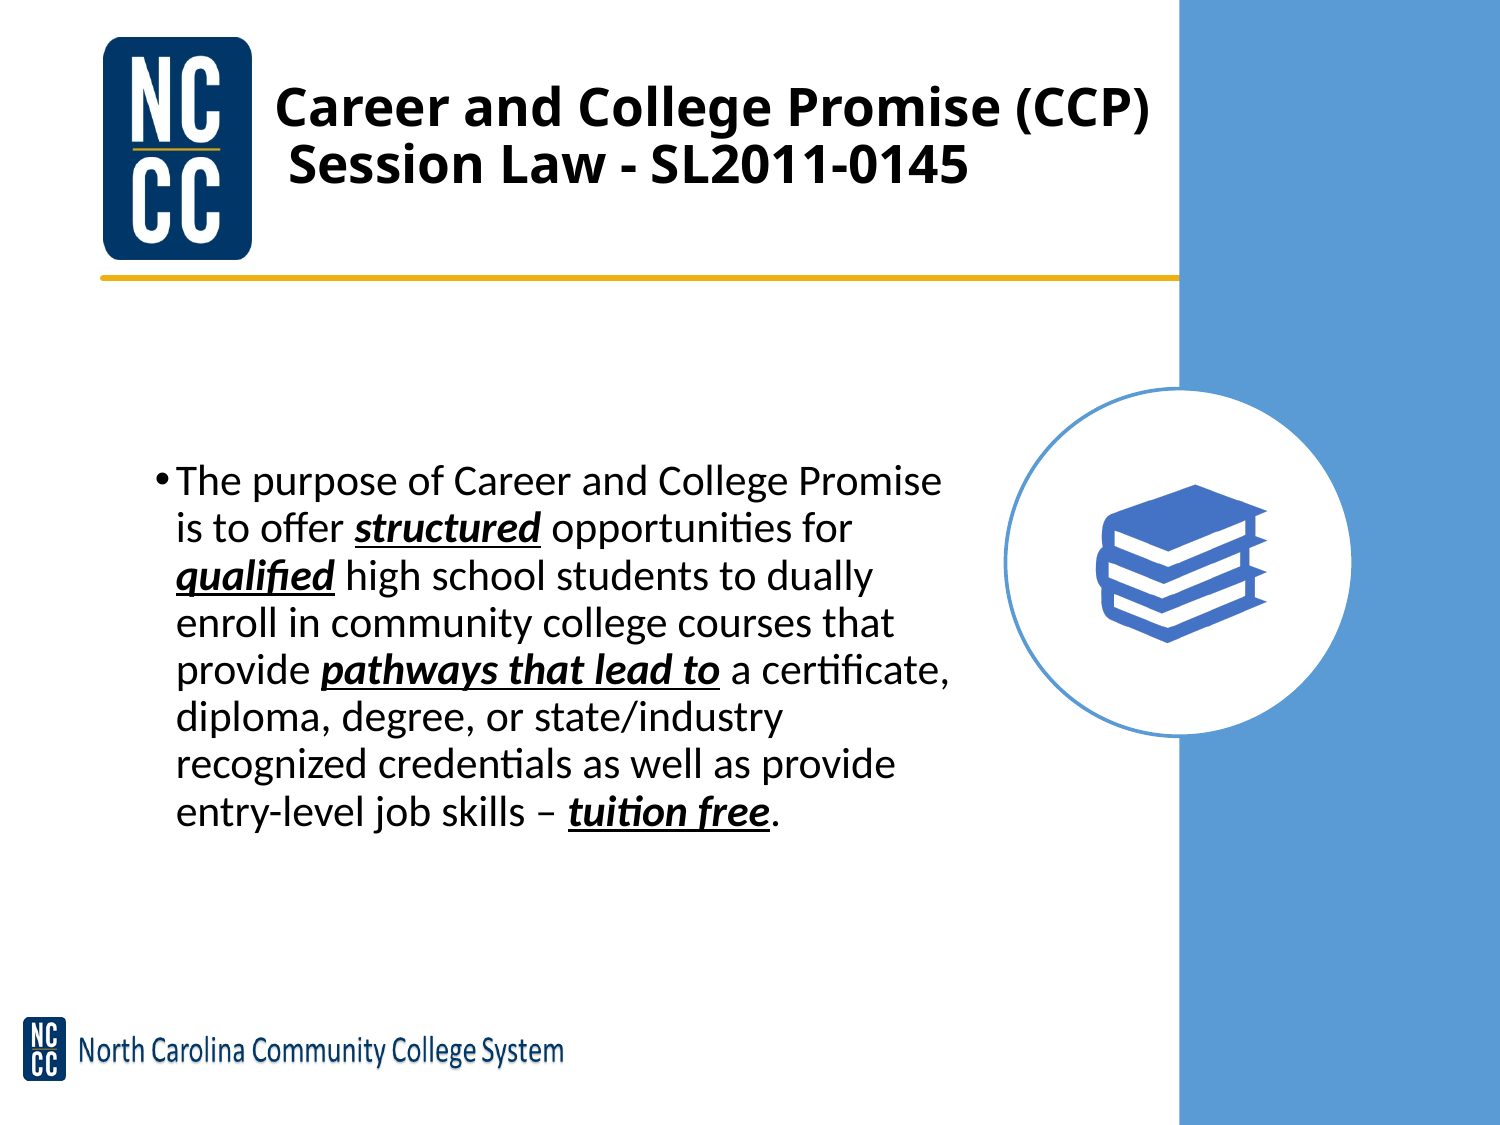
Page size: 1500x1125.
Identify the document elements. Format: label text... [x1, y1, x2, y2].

title Career and College Promise (CCP) Session Law - SL2011-0145 [259, 56, 1178, 220]
picture [1086, 469, 1275, 658]
picture [23, 1013, 599, 1100]
picture [103, 37, 252, 260]
text_box [1178, 0, 1500, 1125]
text_box [1004, 387, 1355, 738]
list The purpose of Career and College Promise is to offer structured opportunities for qualified high school students to dually enroll in community college courses that provide pathways that lead to a certificate, diploma, degree, or state/industry recognized credentials as well as provide entry-level job skills – tuition free. [139, 365, 966, 987]
